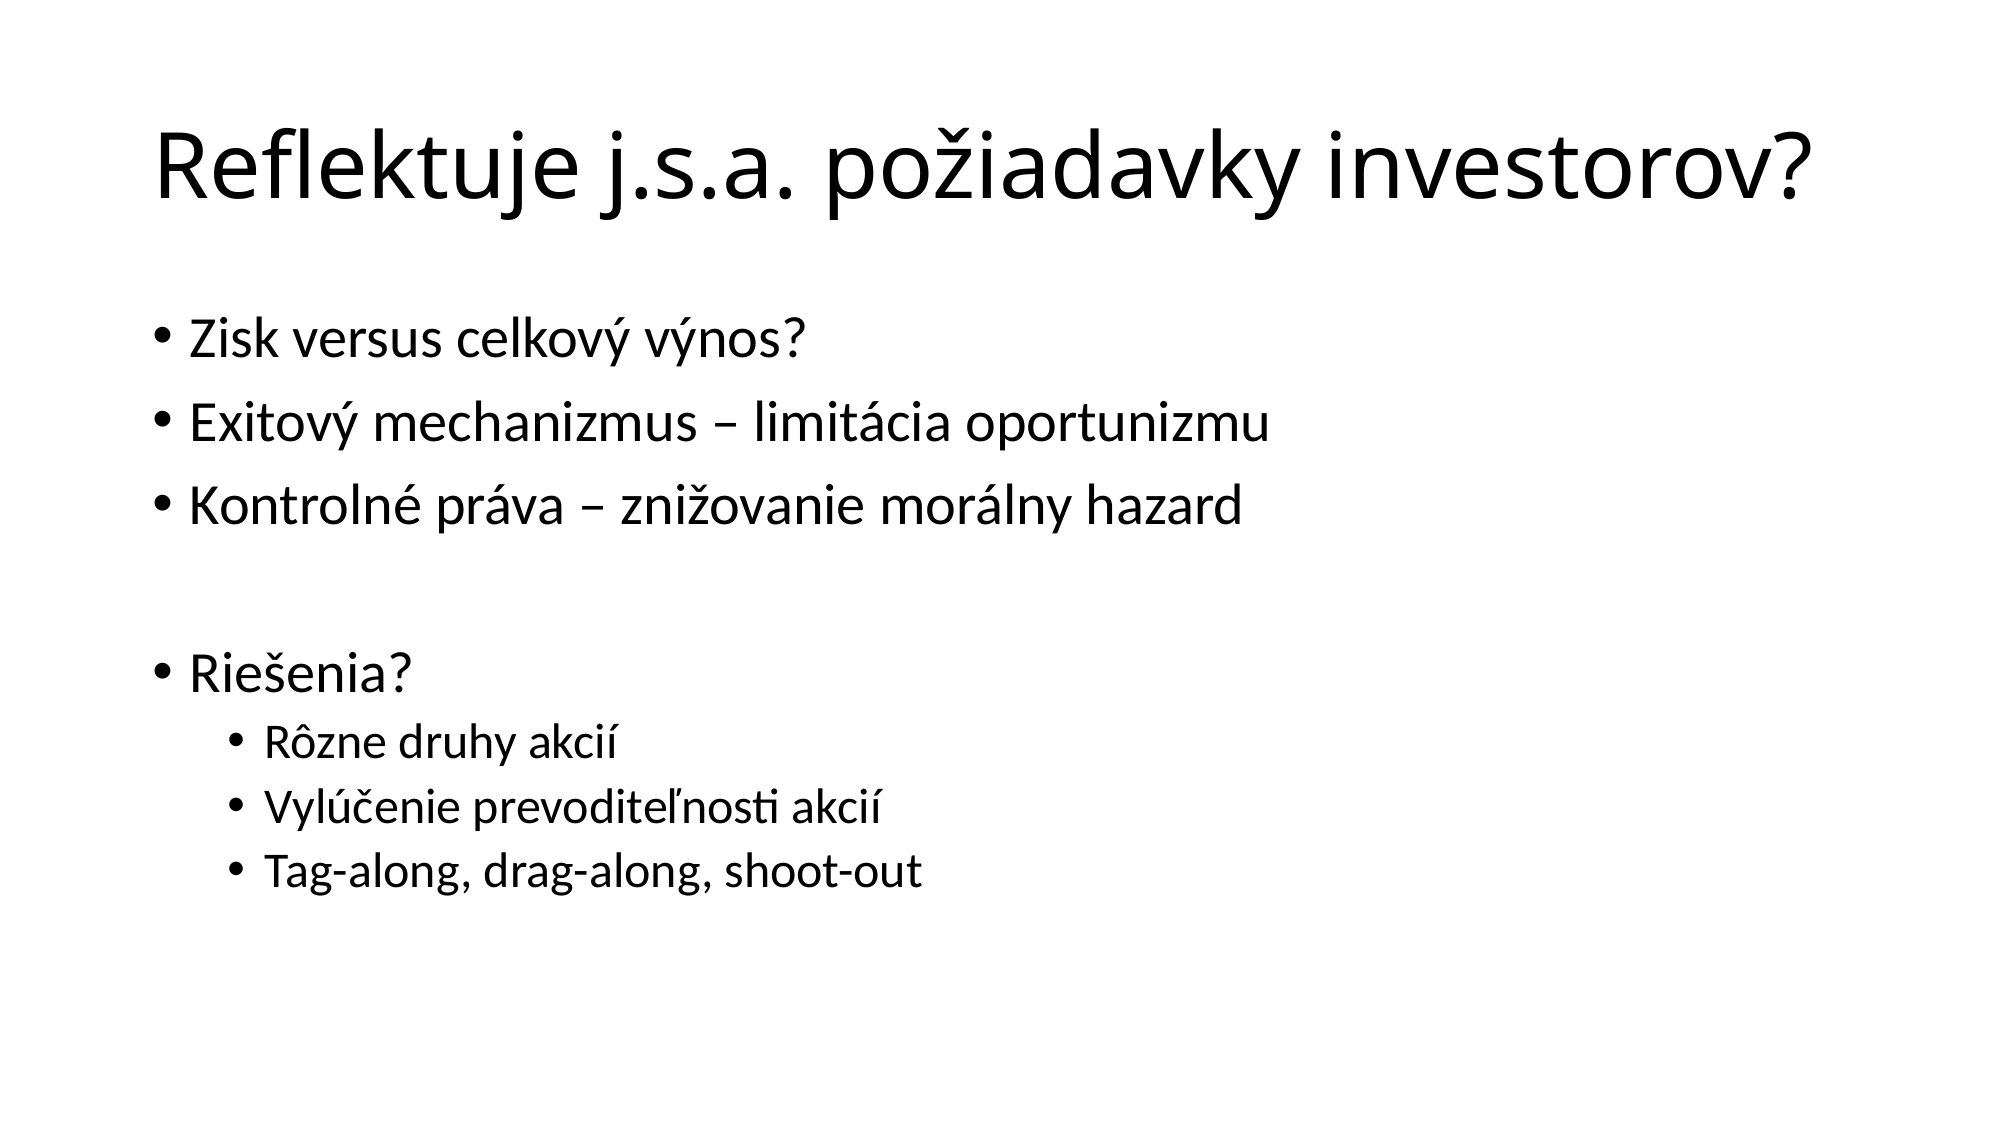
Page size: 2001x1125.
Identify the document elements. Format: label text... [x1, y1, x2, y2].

list Zisk versus celkový výnos? Exitový mechanizmus – limitácia oportunizmu Kontrolné práva – znižovanie morálny hazard Riešenia? Rôzne druhy akcií Vylúčenie prevoditeľnosti akcií Tag-along, drag-along, shoot-out [137, 299, 1863, 1014]
title Reflektuje j.s.a. požiadavky investorov? [137, 59, 1863, 278]
